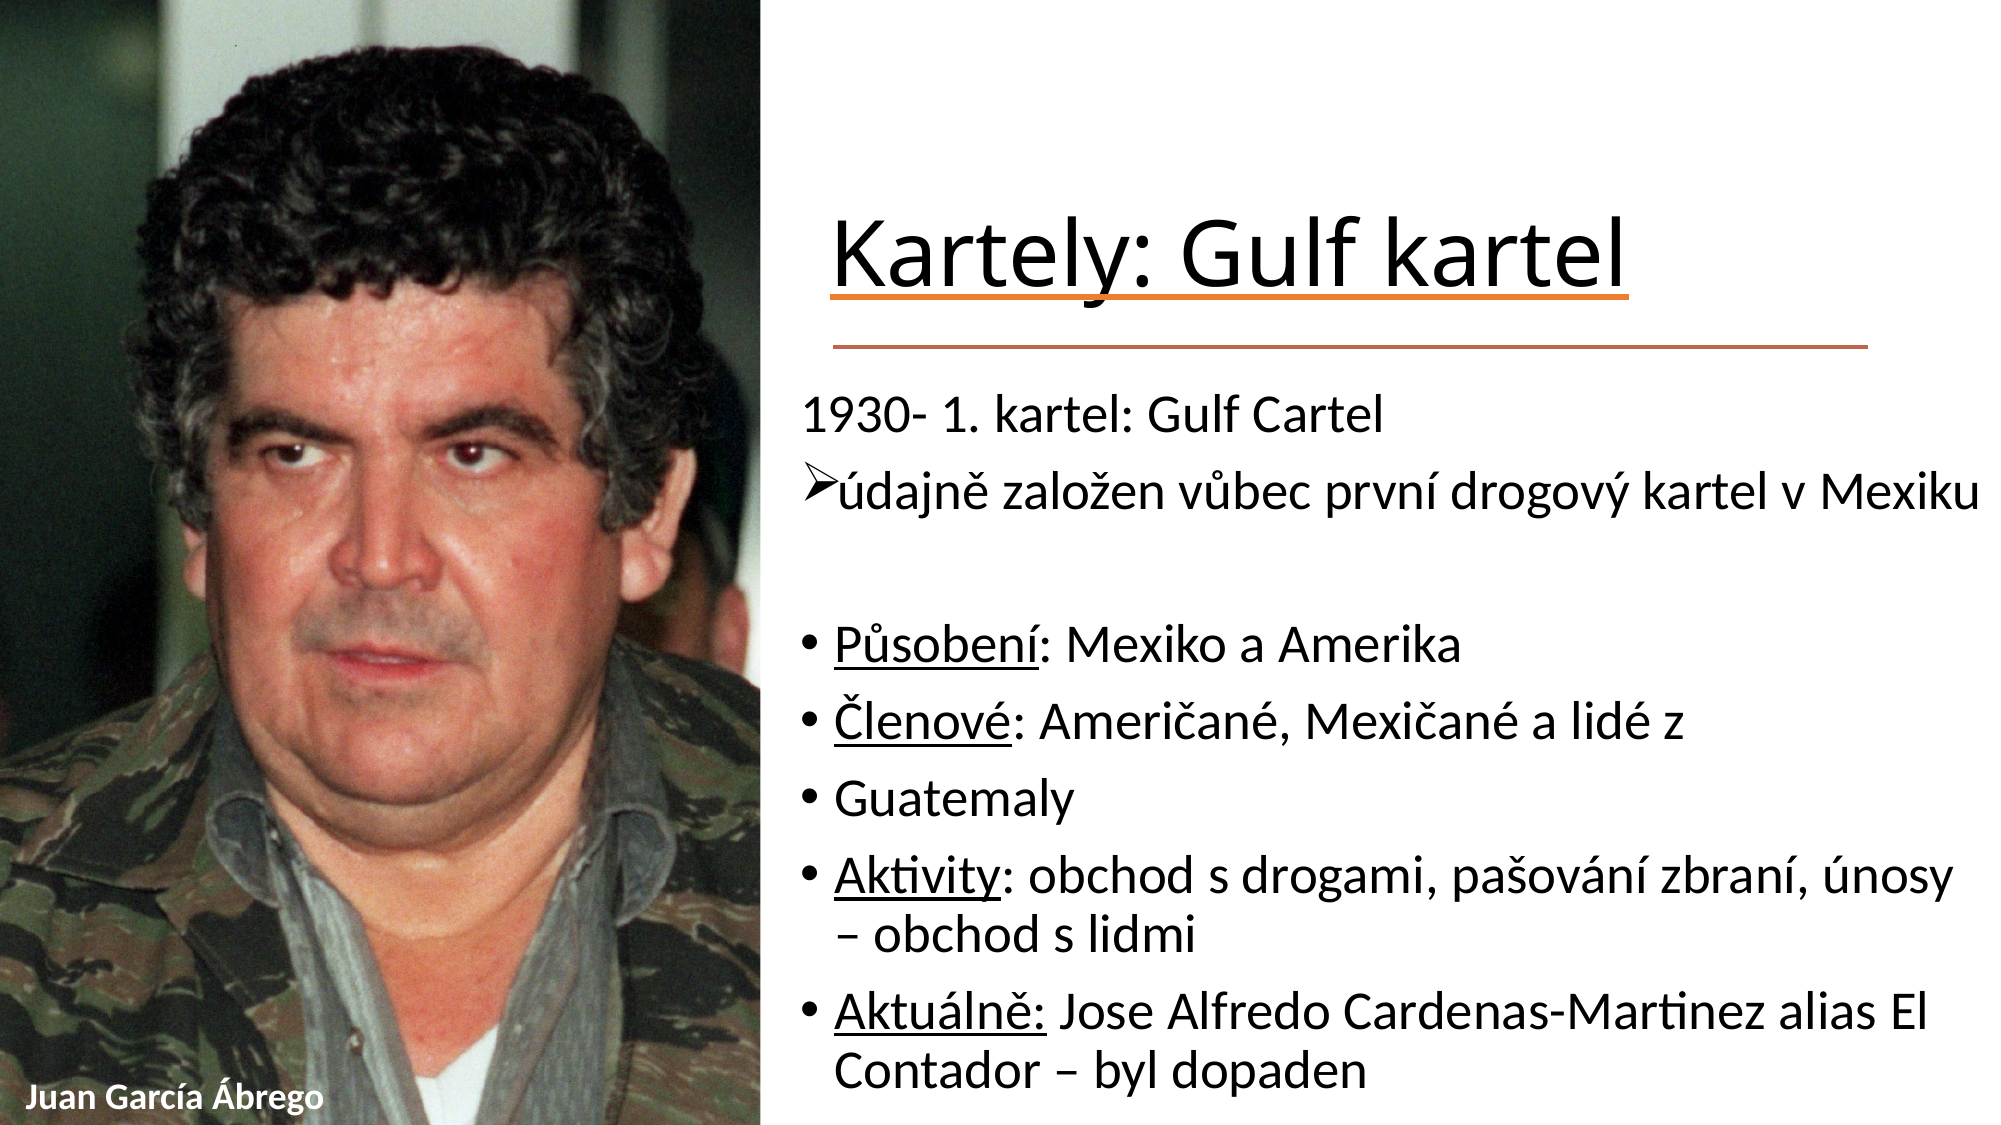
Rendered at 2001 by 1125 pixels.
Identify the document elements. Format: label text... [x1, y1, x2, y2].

picture [0, 0, 761, 1125]
title Kartely: Gulf kartel [814, 103, 1895, 315]
list 1930- 1. kartel: Gulf Cartel údajně založen vůbec první drogový kartel v Mexiku Působení: Mexiko a Amerika Členové: Američané, Mexičané a lidé z Guatemaly Aktivity: obchod s drogami, pašování zbraní, únosy – obchod s lidmi Aktuálně: Jose Alfredo Cardenas-Martinez alias El Contador – byl dopaden [785, 377, 2000, 1125]
